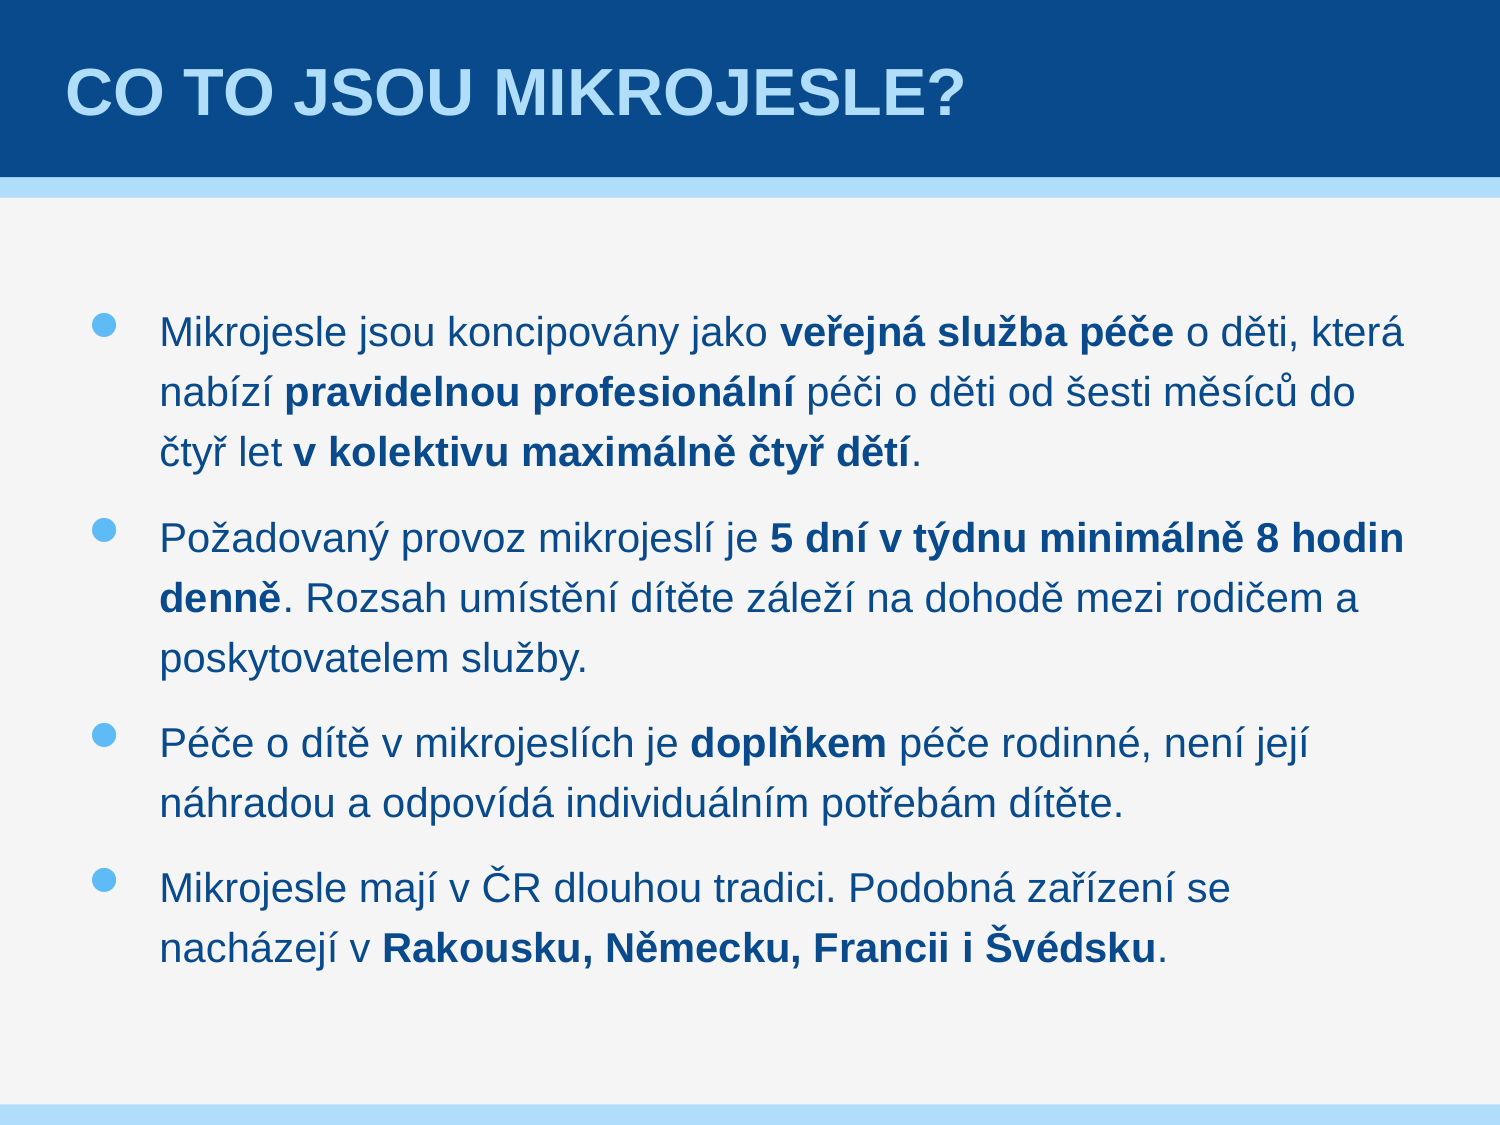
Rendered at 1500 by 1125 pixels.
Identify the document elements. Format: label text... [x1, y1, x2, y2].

title Co to jsou mikrojesle? [59, 0, 1441, 178]
list Mikrojesle jsou koncipovány jako veřejná služba péče o děti, která nabízí pravidelnou profesionální péči o děti od šesti měsíců do čtyř let v kolektivu maximálně čtyř dětí. Požadovaný provoz mikrojeslí je 5 dní v týdnu minimálně 8 hodin denně. Rozsah umístění dítěte záleží na dohodě mezi rodičem a poskytovatelem služby. Péče o dítě v mikrojeslích je doplňkem péče rodinné, není její náhradou a odpovídá individuálním potřebám dítěte. Mikrojesle mají v ČR dlouhou tradici. Podobná zařízení se nacházejí v Rakousku, Německu, Francii i Švédsku. [88, 295, 1412, 1004]
